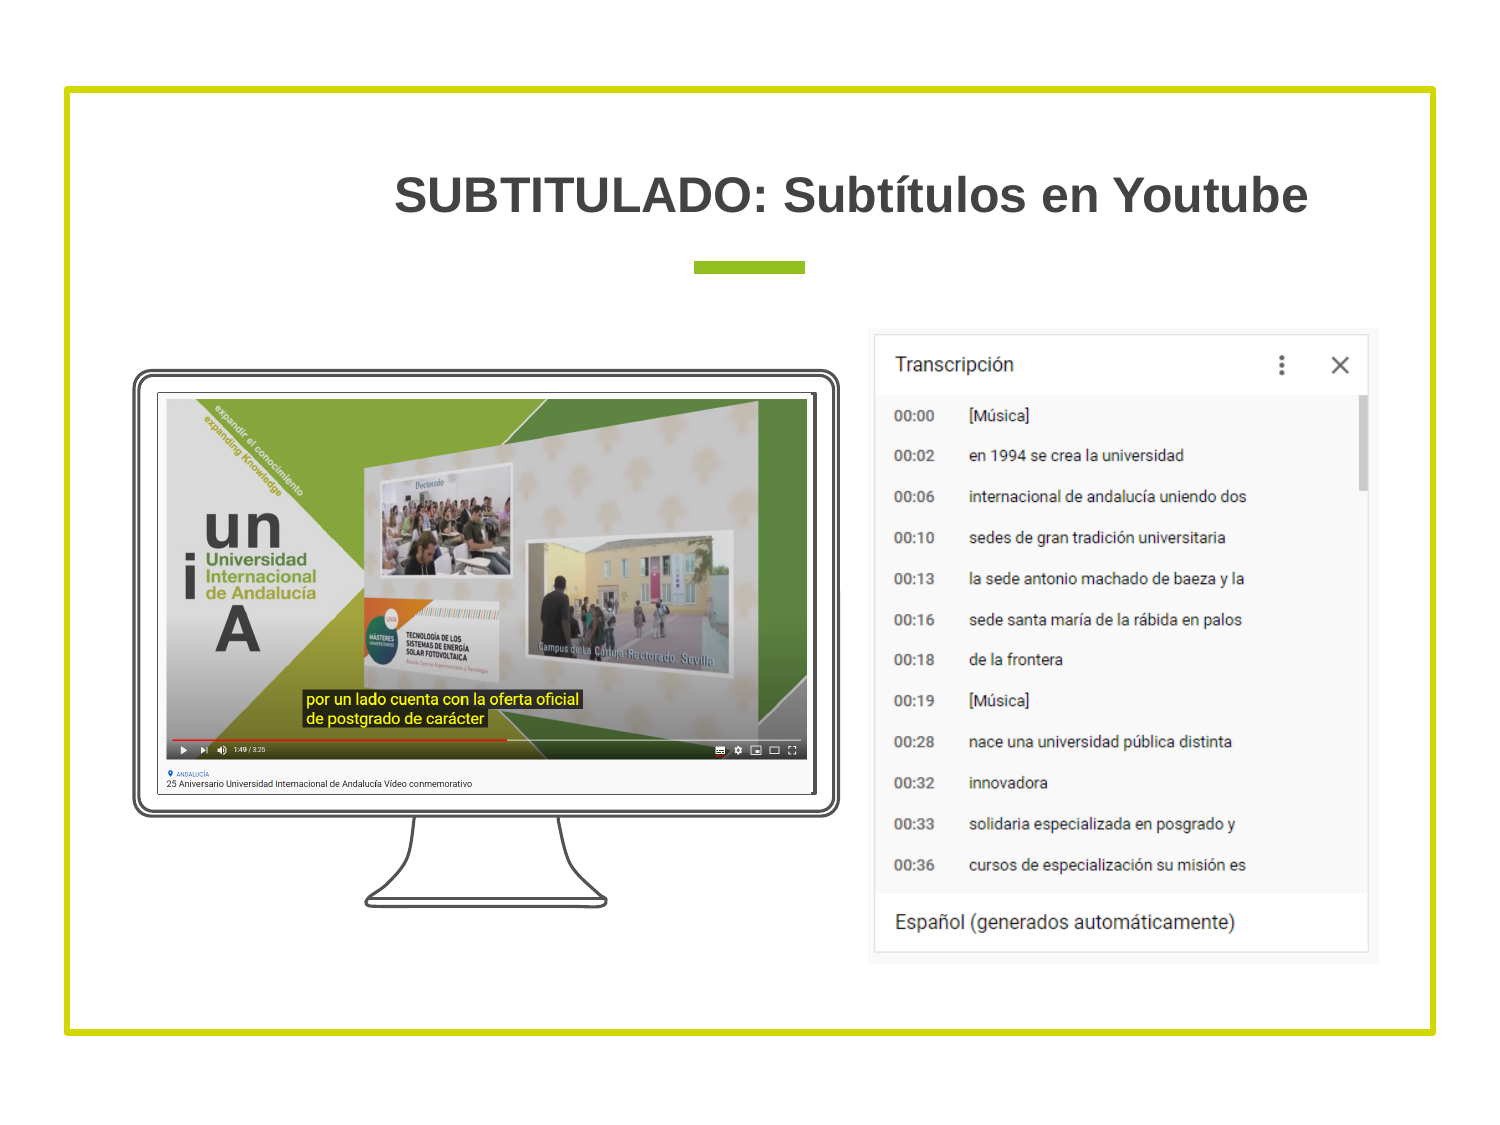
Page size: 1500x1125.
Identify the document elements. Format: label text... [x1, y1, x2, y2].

picture [867, 328, 1379, 964]
picture [158, 392, 811, 794]
text_box [66, 89, 1434, 1033]
title SUBTITULADO: Subtítulos en Youtube [102, 38, 1500, 238]
